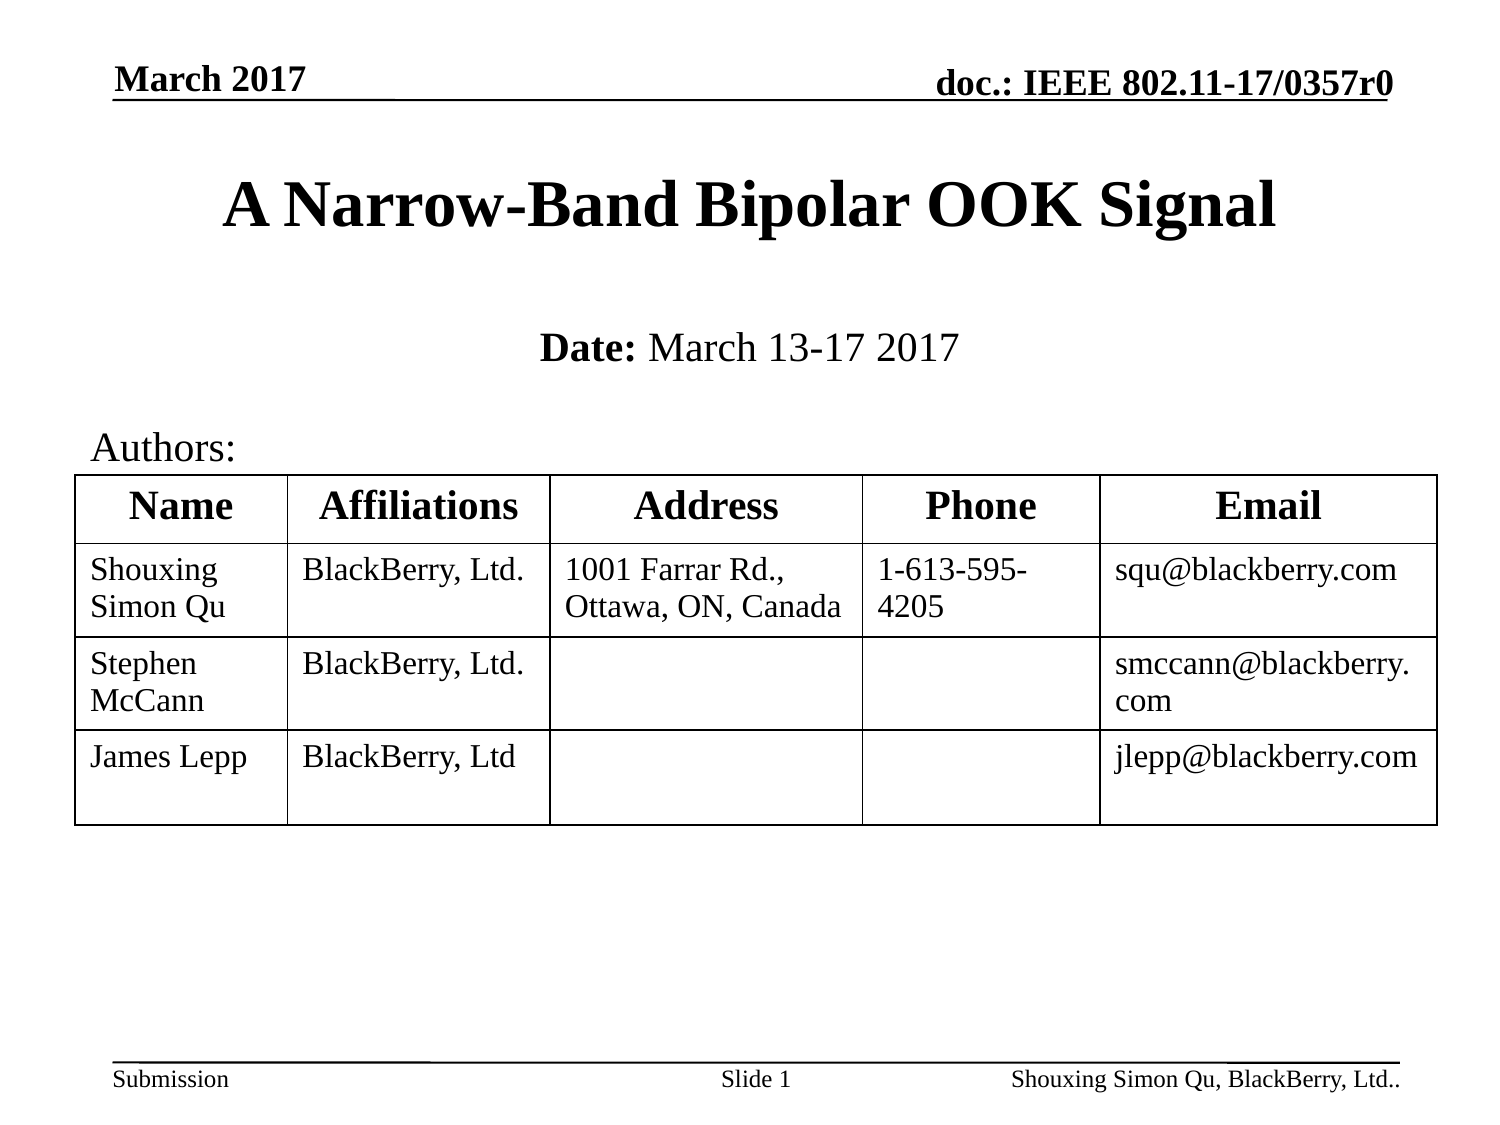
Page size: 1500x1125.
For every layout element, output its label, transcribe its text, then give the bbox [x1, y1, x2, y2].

table_cell squ@blackberry.com [1101, 544, 1436, 636]
table_header Address [551, 476, 862, 543]
table_cell [551, 638, 862, 729]
table_cell jlepp@blackberry.com [1101, 731, 1436, 824]
table_cell James Lepp [76, 731, 287, 824]
table_cell [863, 731, 1099, 824]
slide_number Slide 1 [712, 1061, 800, 1123]
table_cell Shouxing Simon Qu [76, 544, 287, 636]
table_cell [863, 638, 1099, 729]
table_header Affiliations [288, 476, 549, 543]
table_cell Stephen McCann [76, 638, 287, 729]
table_cell smccann@blackberry.com [1101, 638, 1436, 729]
list Date: March 13-17 2017 [112, 312, 1388, 378]
text_box Authors: [74, 412, 313, 474]
table_cell 1-613-595-4205 [863, 544, 1099, 636]
table_cell BlackBerry, Ltd [288, 731, 549, 824]
table_cell 1001 Farrar Rd., Ottawa, ON, Canada [551, 544, 862, 636]
footer Shouxing Simon Qu, BlackBerry, Ltd.. [902, 1061, 1402, 1093]
table_header Email [1101, 476, 1436, 543]
table_cell BlackBerry, Ltd. [288, 544, 549, 636]
table_header Phone [863, 476, 1099, 543]
table_header Name [76, 476, 287, 543]
title A Narrow-Band Bipolar OOK Signal [112, 112, 1388, 288]
table_cell [551, 731, 862, 824]
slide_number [114, 54, 493, 100]
table_cell BlackBerry, Ltd. [288, 638, 549, 729]
